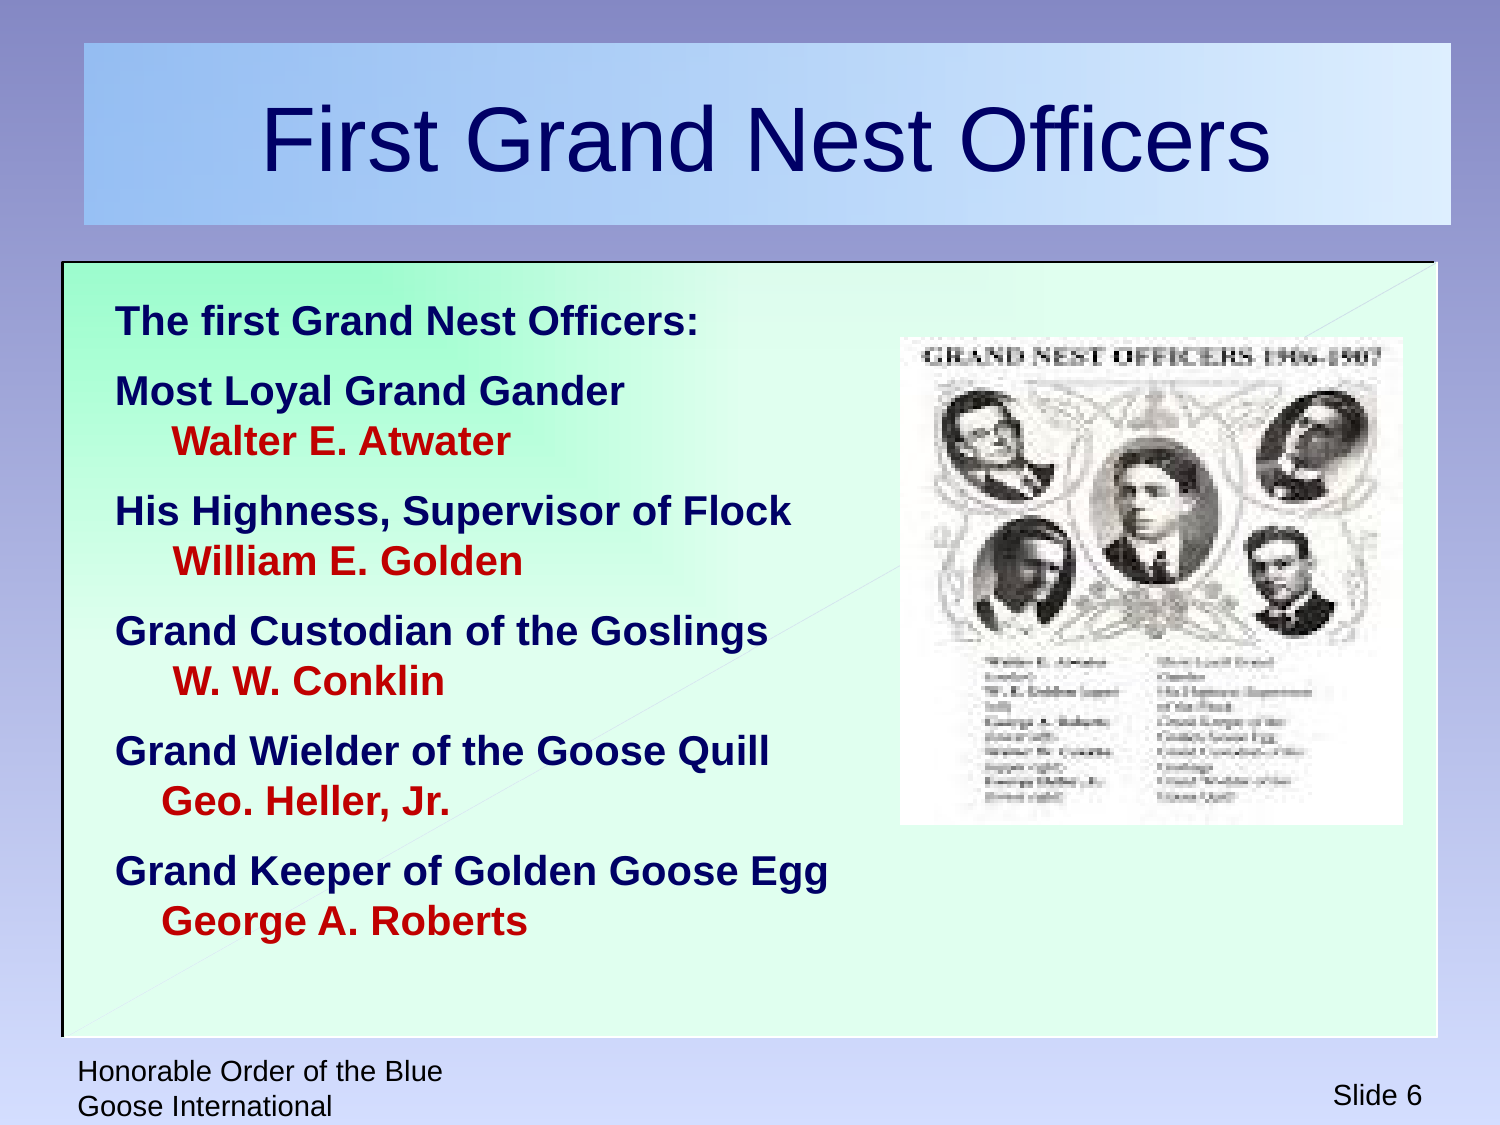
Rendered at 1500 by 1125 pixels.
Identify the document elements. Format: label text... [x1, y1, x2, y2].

picture [899, 337, 1404, 826]
title First Grand Nest Officers [84, 43, 1450, 225]
slide_number Slide 6 [1124, 1062, 1438, 1125]
footer Honorable Order of the Blue Goose International [62, 1049, 501, 1125]
text_box The first Grand Nest Officers: Most Loyal Grand Gander Walter E. Atwater His Highness, Supervisor of Flock William E. Golden Grand Custodian of the Goslings W. W. Conklin Grand Wielder of the Goose Quill Geo. Heller, Jr. Grand Keeper of Golden Goose Egg George A. Roberts [99, 261, 850, 1052]
